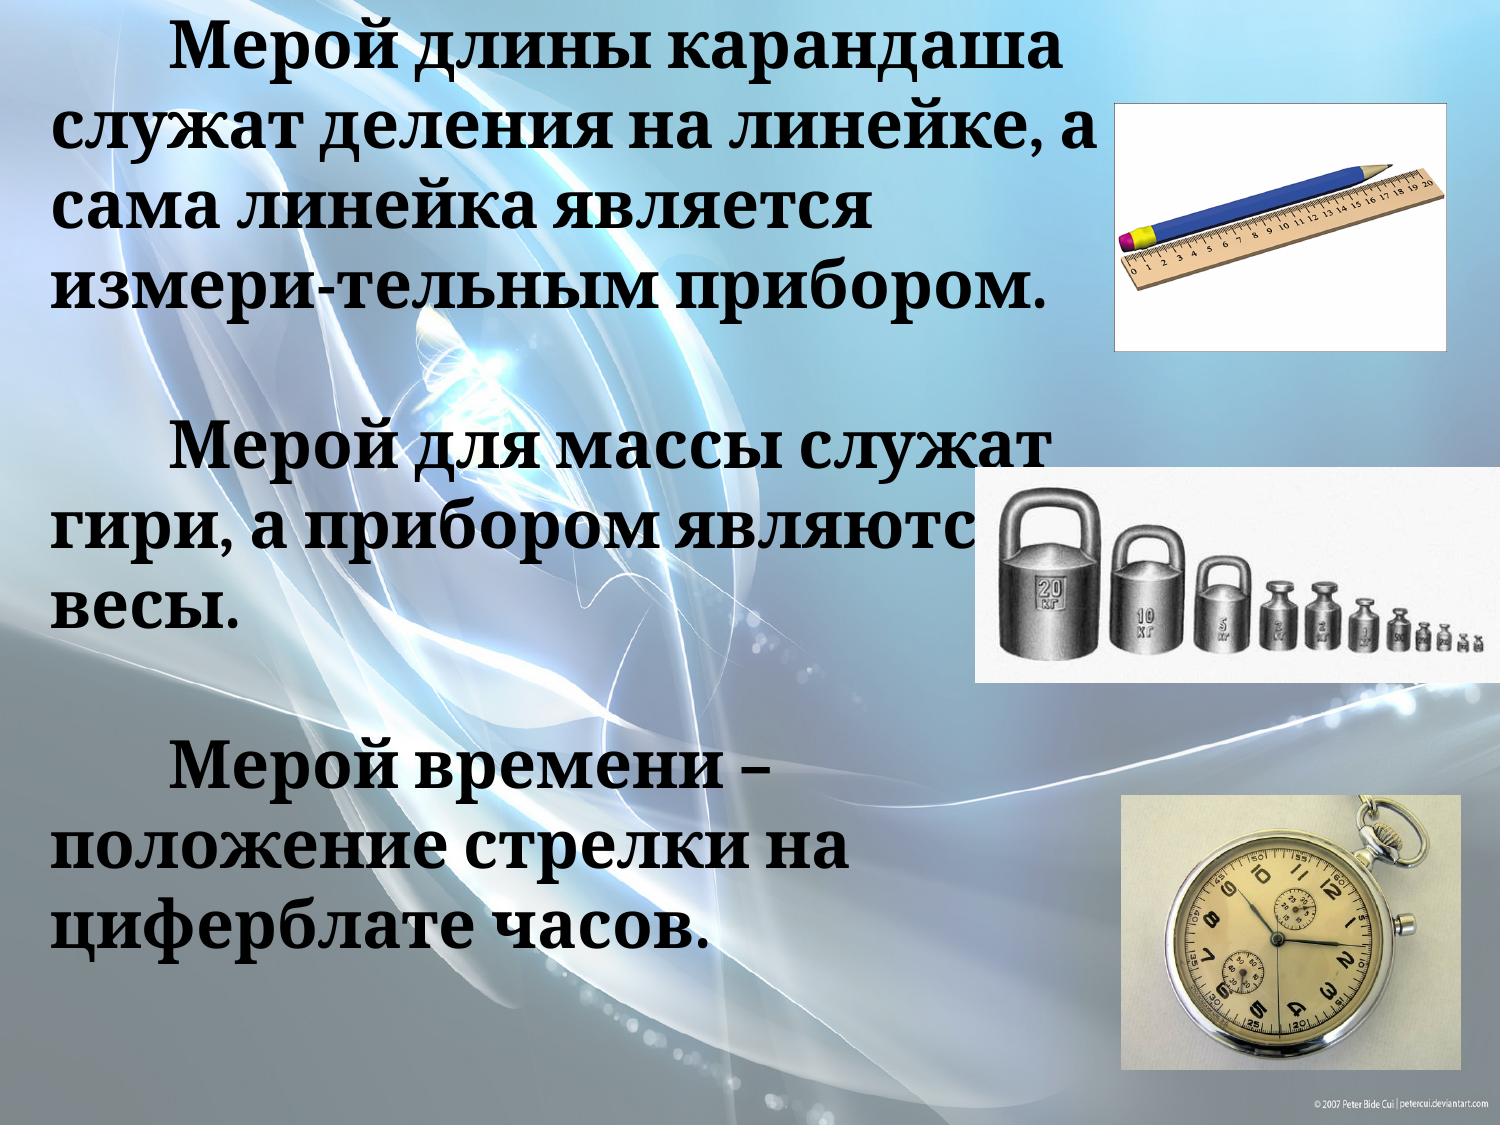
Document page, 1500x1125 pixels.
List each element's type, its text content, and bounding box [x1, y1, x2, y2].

picture [1121, 795, 1461, 1070]
picture [1114, 102, 1447, 352]
picture [974, 467, 1500, 684]
text_box Мерой длины карандаша служат деления на линейке, а сама линейка является измери-тельным прибором. Мерой для массы служат гири, а прибором являются весы. Мерой времени – положение стрелки на циферблате часов. [35, 0, 1137, 970]
